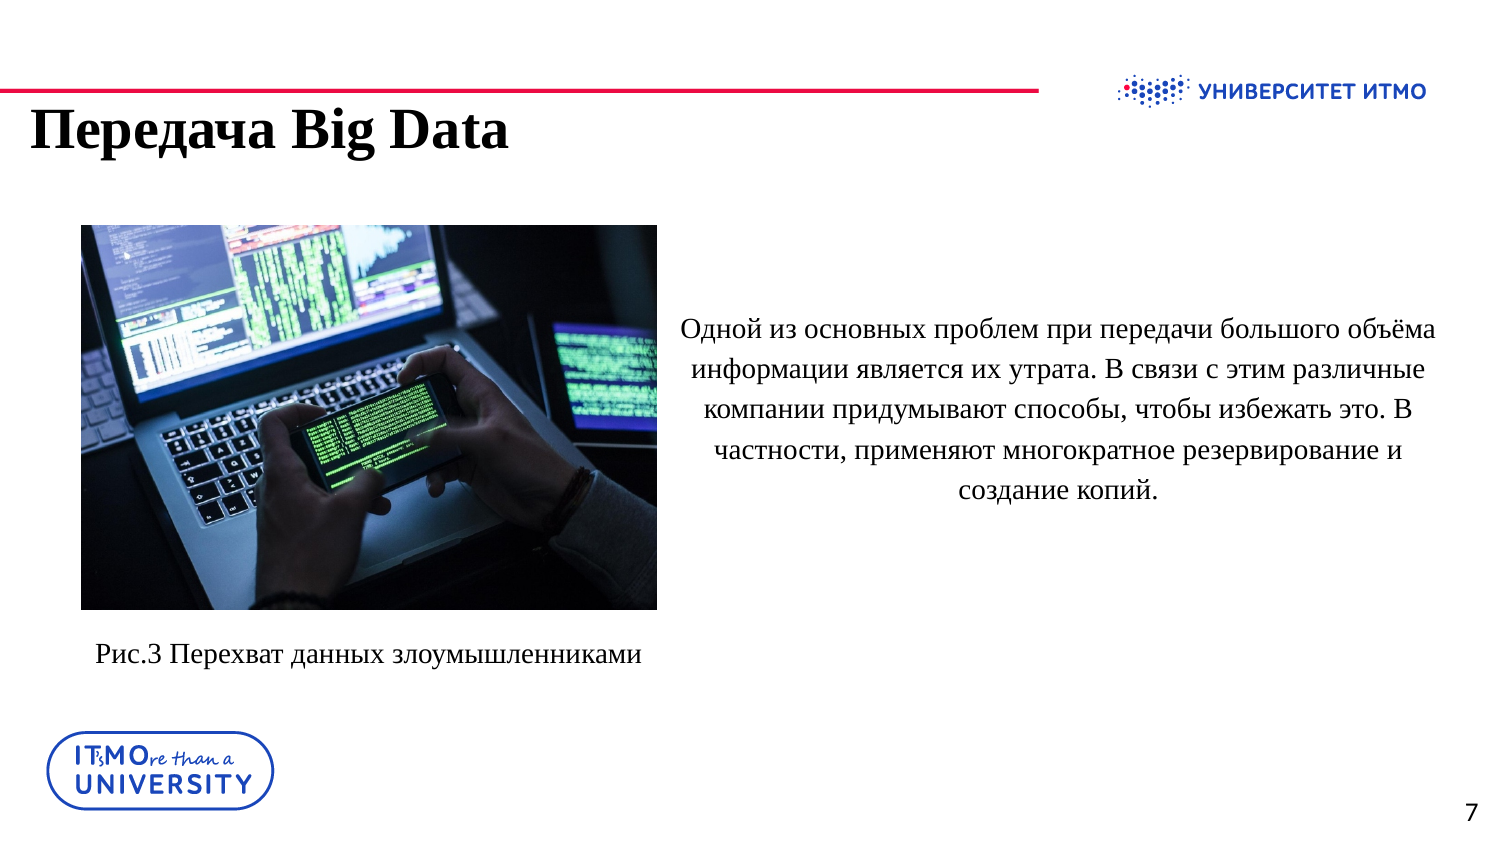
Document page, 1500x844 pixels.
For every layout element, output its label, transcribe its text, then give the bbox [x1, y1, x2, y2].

title Передача Big Data [15, 60, 1406, 191]
text_box Одной из основных проблем при передачи большого объёма информации является их утрата. В связи с этим различные компании придумывают способы, чтобы избежать это. В частности, применяют многократное резервирование и создание копий. [660, 296, 1469, 513]
slide_number 7 [1403, 779, 1494, 844]
text_box Рис.3 Перехват данных злоумышленниками [0, 621, 780, 677]
picture [0, 0, 1500, 844]
